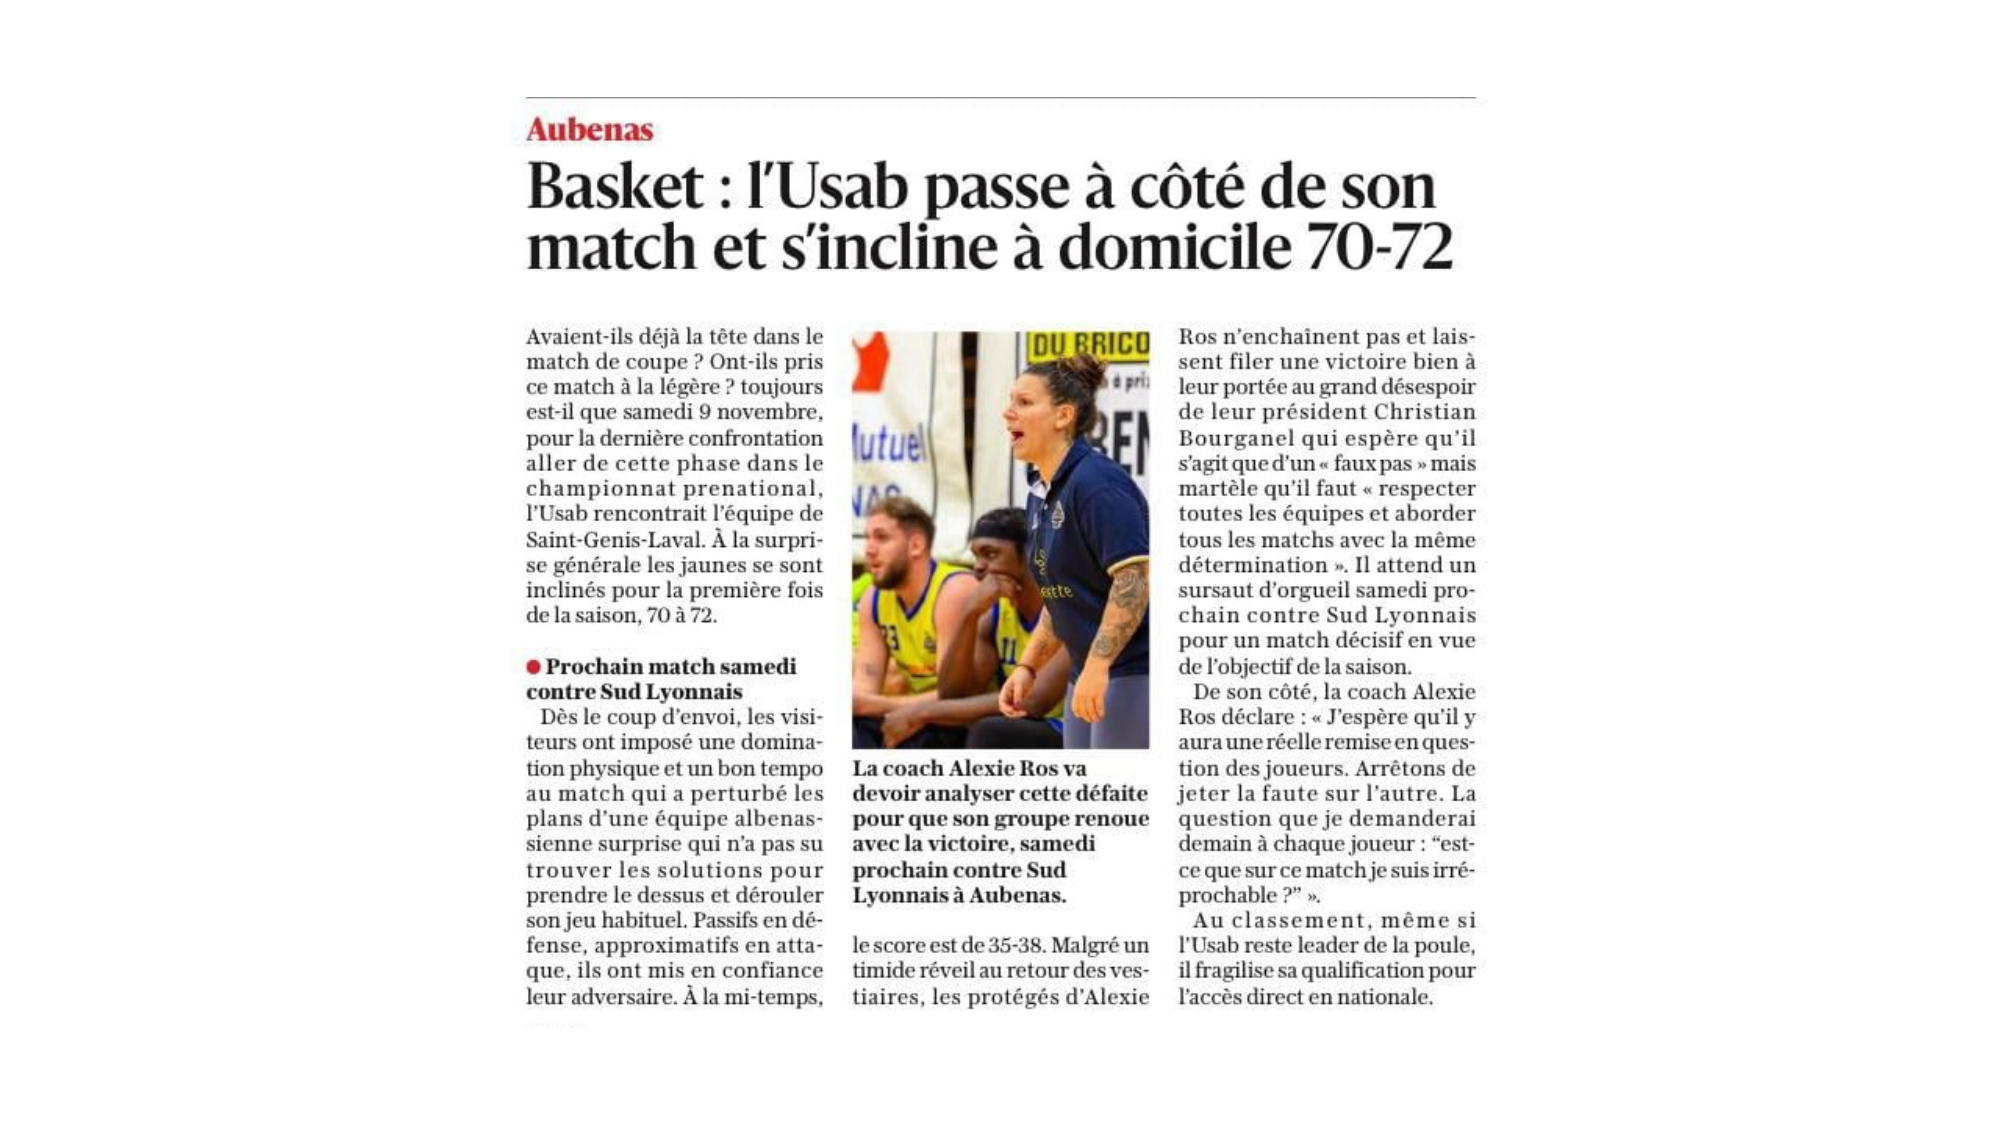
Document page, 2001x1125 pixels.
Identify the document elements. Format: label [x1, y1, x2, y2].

picture [463, 97, 1537, 1028]
